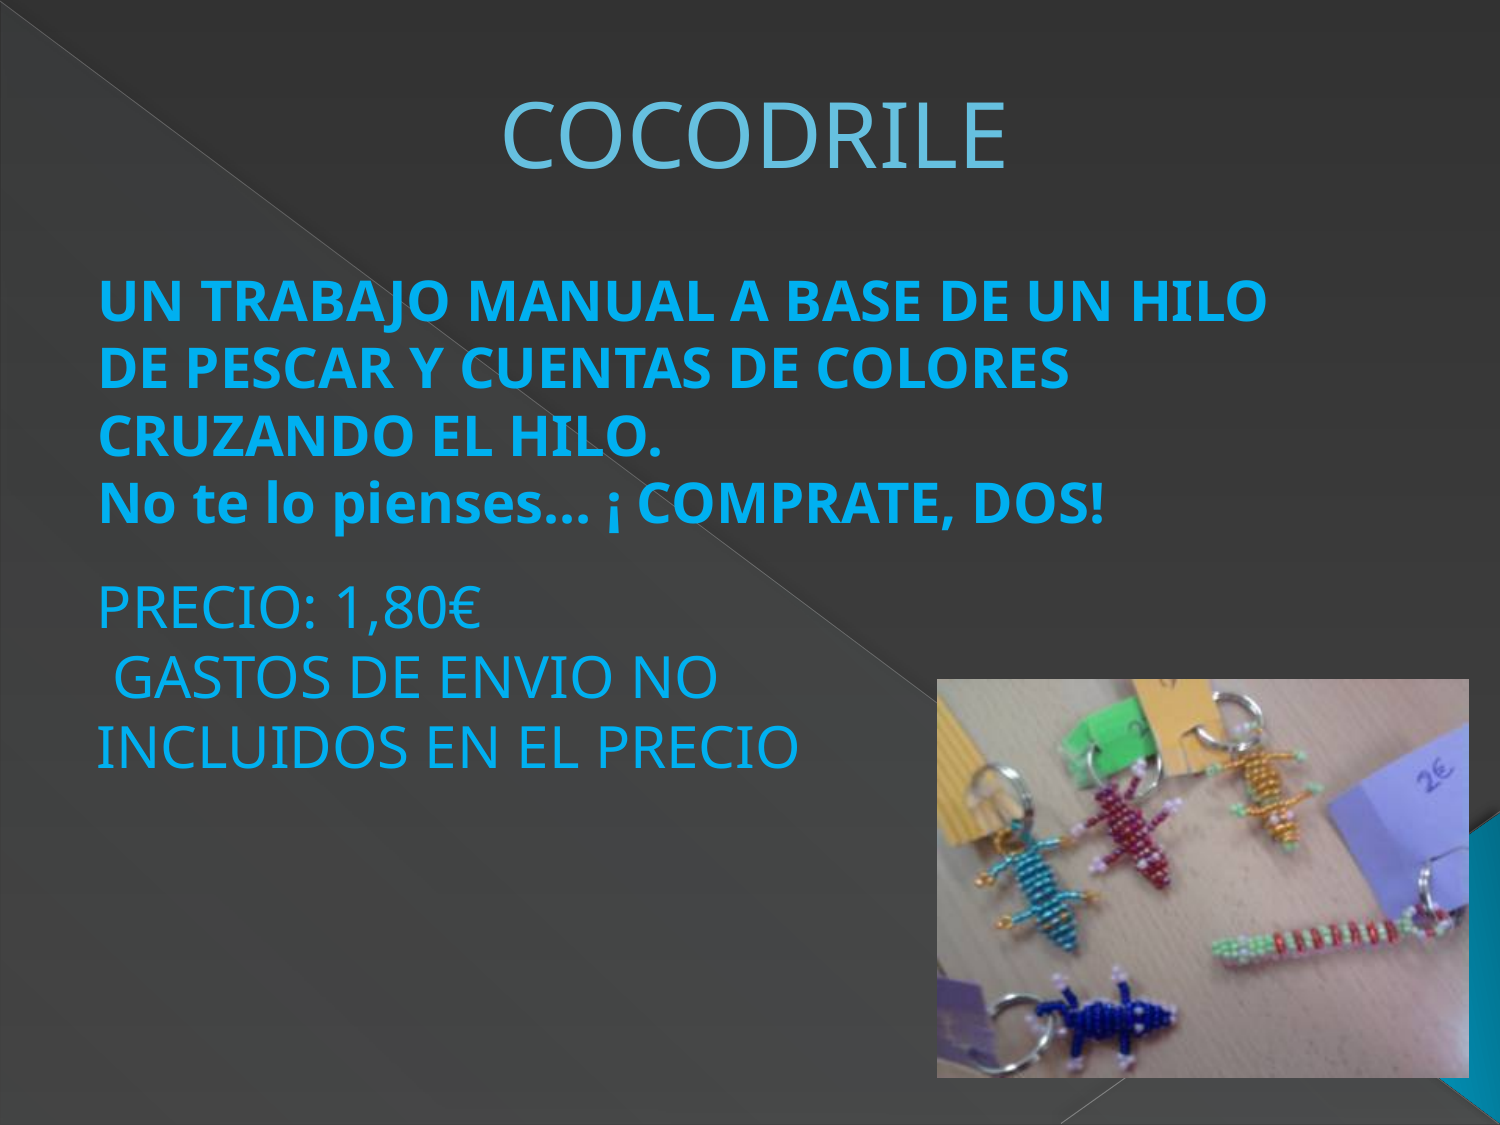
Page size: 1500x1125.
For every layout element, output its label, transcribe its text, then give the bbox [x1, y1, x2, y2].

subtitle UN TRABAJO MANUAL A BASE DE UN HILO DE PESCAR Y CUENTAS DE COLORES CRUZANDO EL HILO. No te lo pienses… ¡ COMPRATE, DOS! [81, 257, 1371, 546]
text_box PRECIO: 1,80€ GASTOS DE ENVIO NO INCLUIDOS EN EL PRECIO [82, 562, 961, 788]
picture [937, 679, 1469, 1079]
title COCODRILE [70, 35, 1359, 195]
